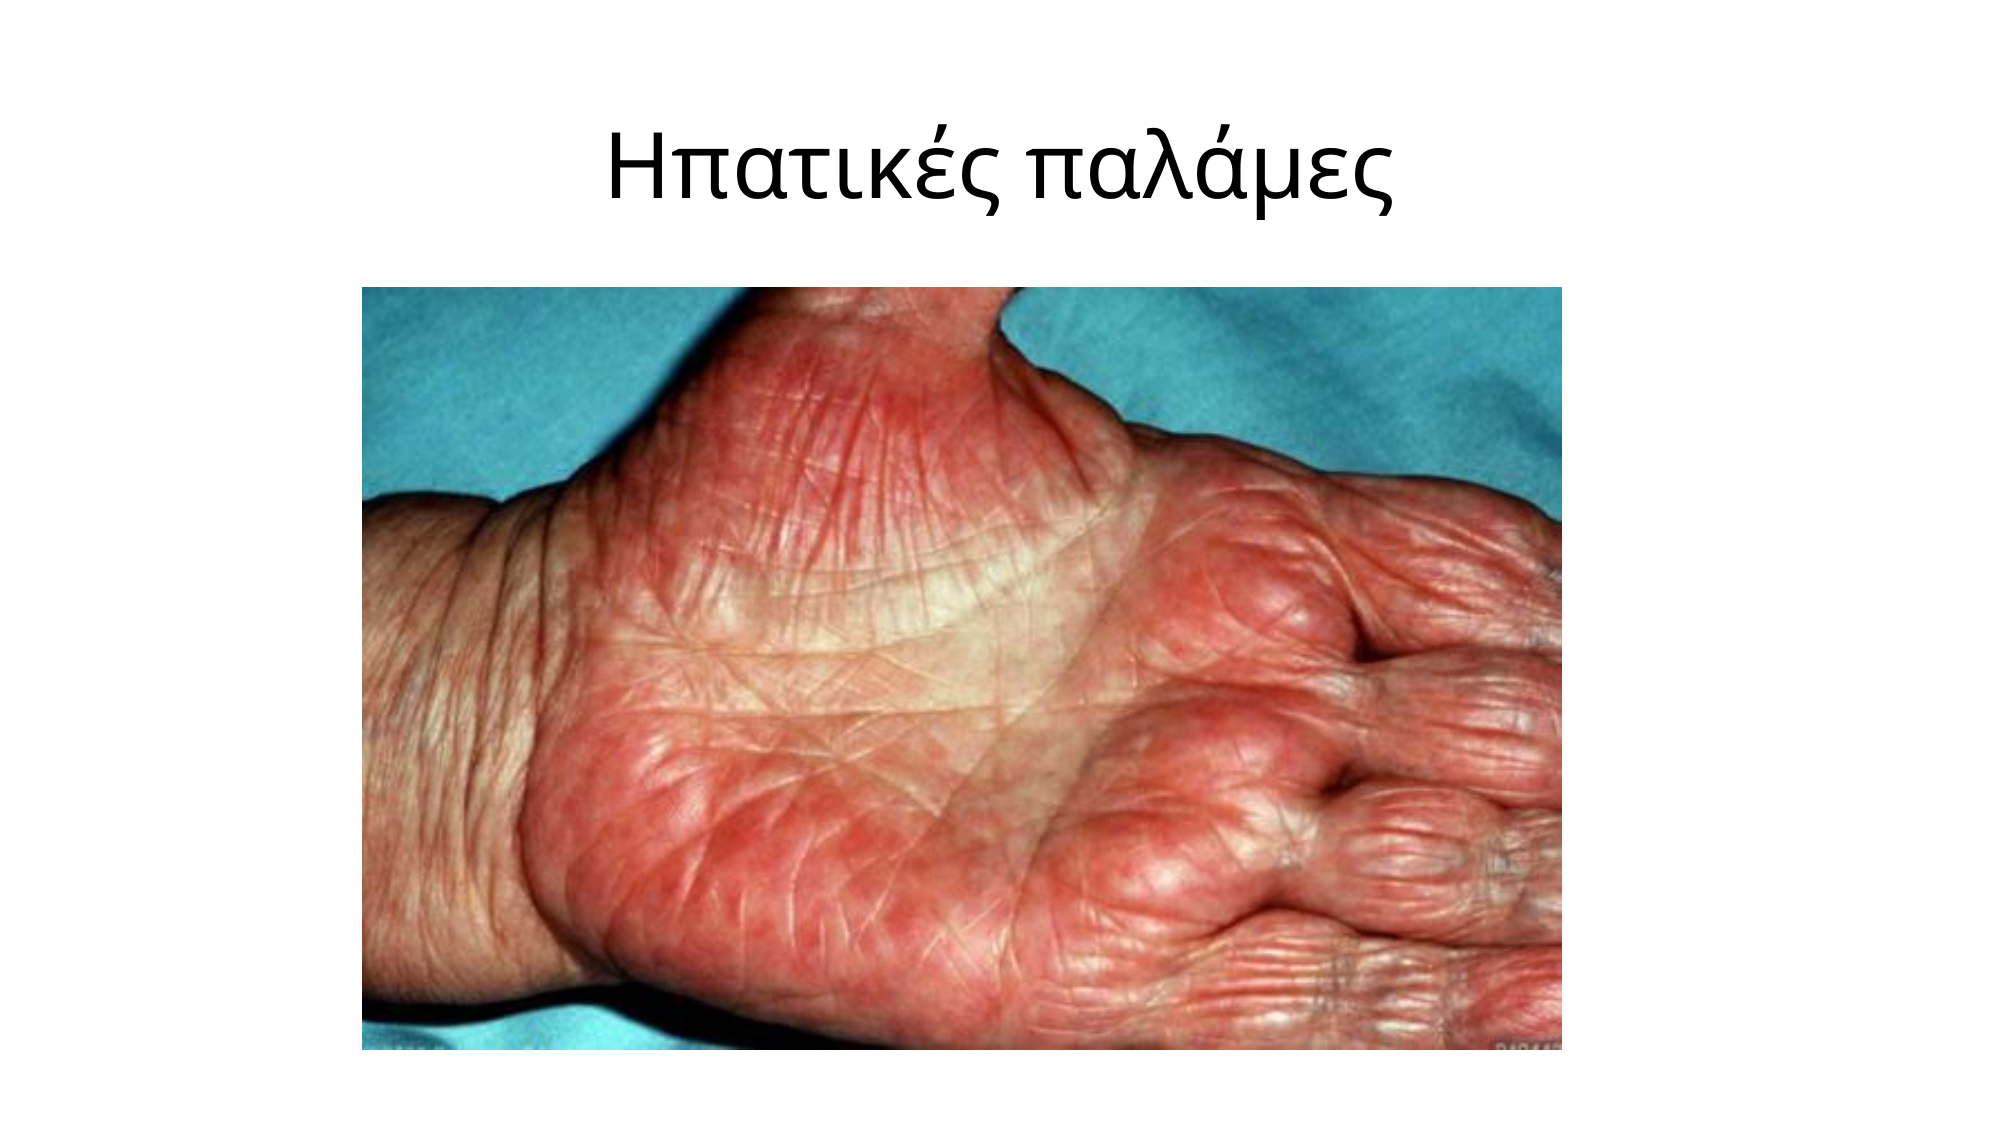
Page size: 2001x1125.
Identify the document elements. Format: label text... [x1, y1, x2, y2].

title Ηπατικές παλάμες [137, 59, 1863, 278]
picture [362, 287, 1562, 1050]
